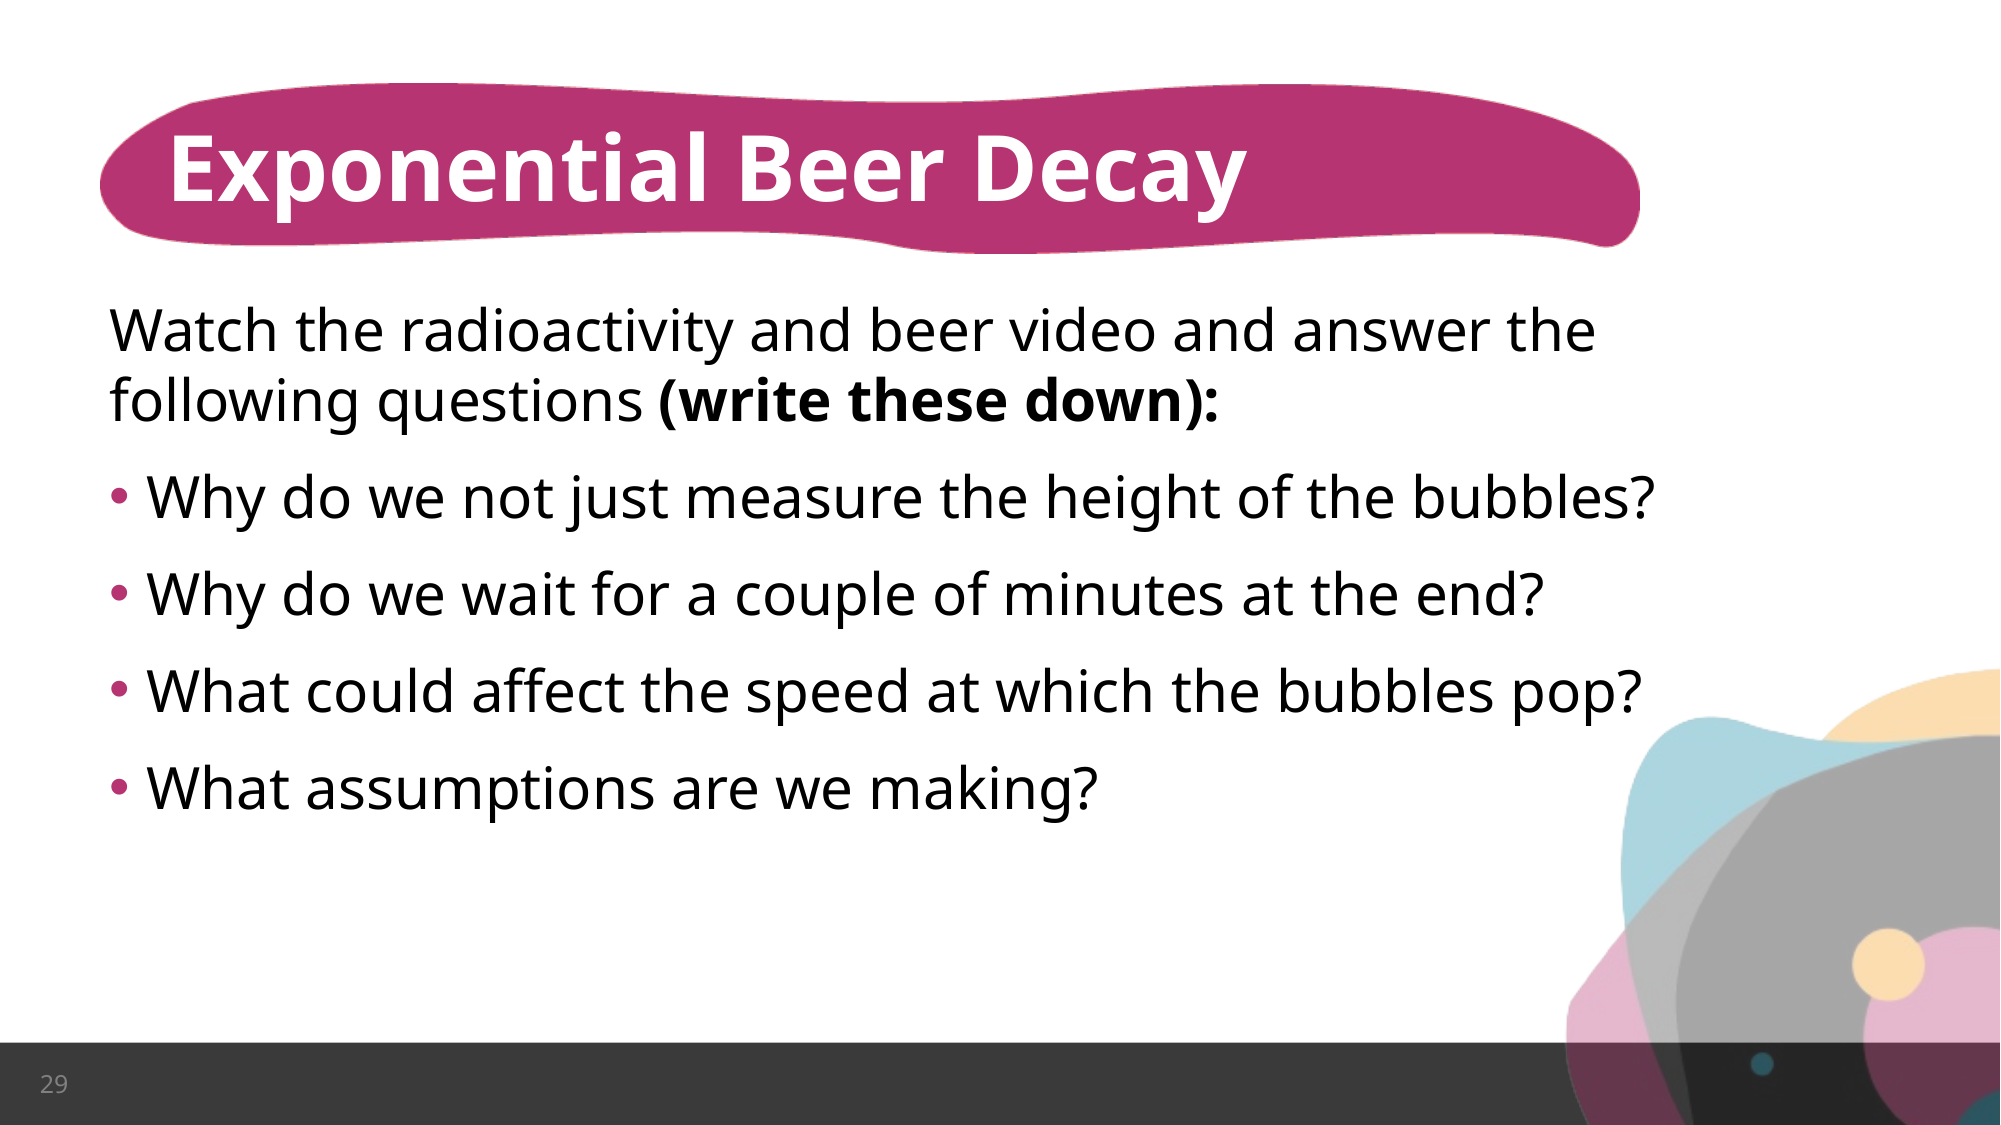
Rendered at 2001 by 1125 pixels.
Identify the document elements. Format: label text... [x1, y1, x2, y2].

list Watch the radioactivity and beer video and answer the following questions (write these down): Why do we not just measure the height of the bubbles? Why do we wait for a couple of minutes at the end? What could affect the speed at which the bubbles pop? What assumptions are we making? [94, 285, 1679, 1005]
picture [100, 83, 1640, 254]
title Exponential Beer Decay [151, 107, 1622, 236]
slide_number 29 [24, 1055, 475, 1116]
